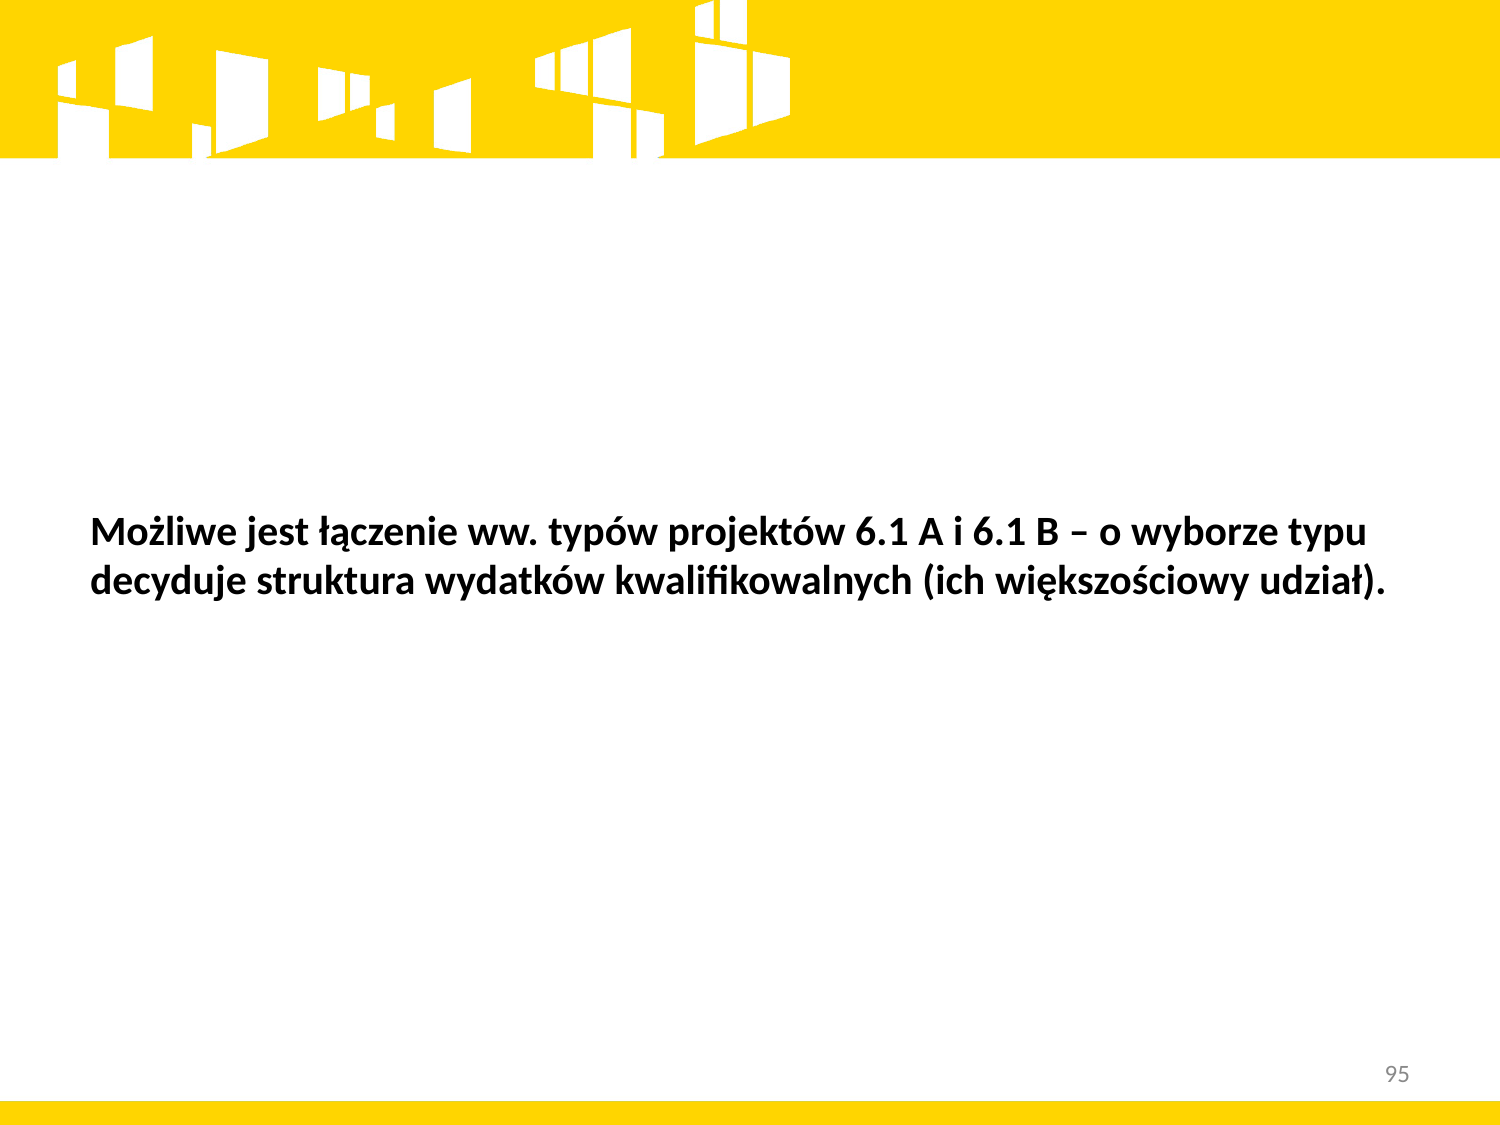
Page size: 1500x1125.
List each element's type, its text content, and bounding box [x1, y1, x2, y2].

slide_number 95 [1074, 1042, 1425, 1103]
list Możliwe jest łączenie ww. typów projektów 6.1 A i 6.1 B – o wyborze typu decyduje struktura wydatków kwalifikowalnych (ich większościowy udział). [74, 262, 1426, 1006]
picture [0, 0, 1500, 1125]
